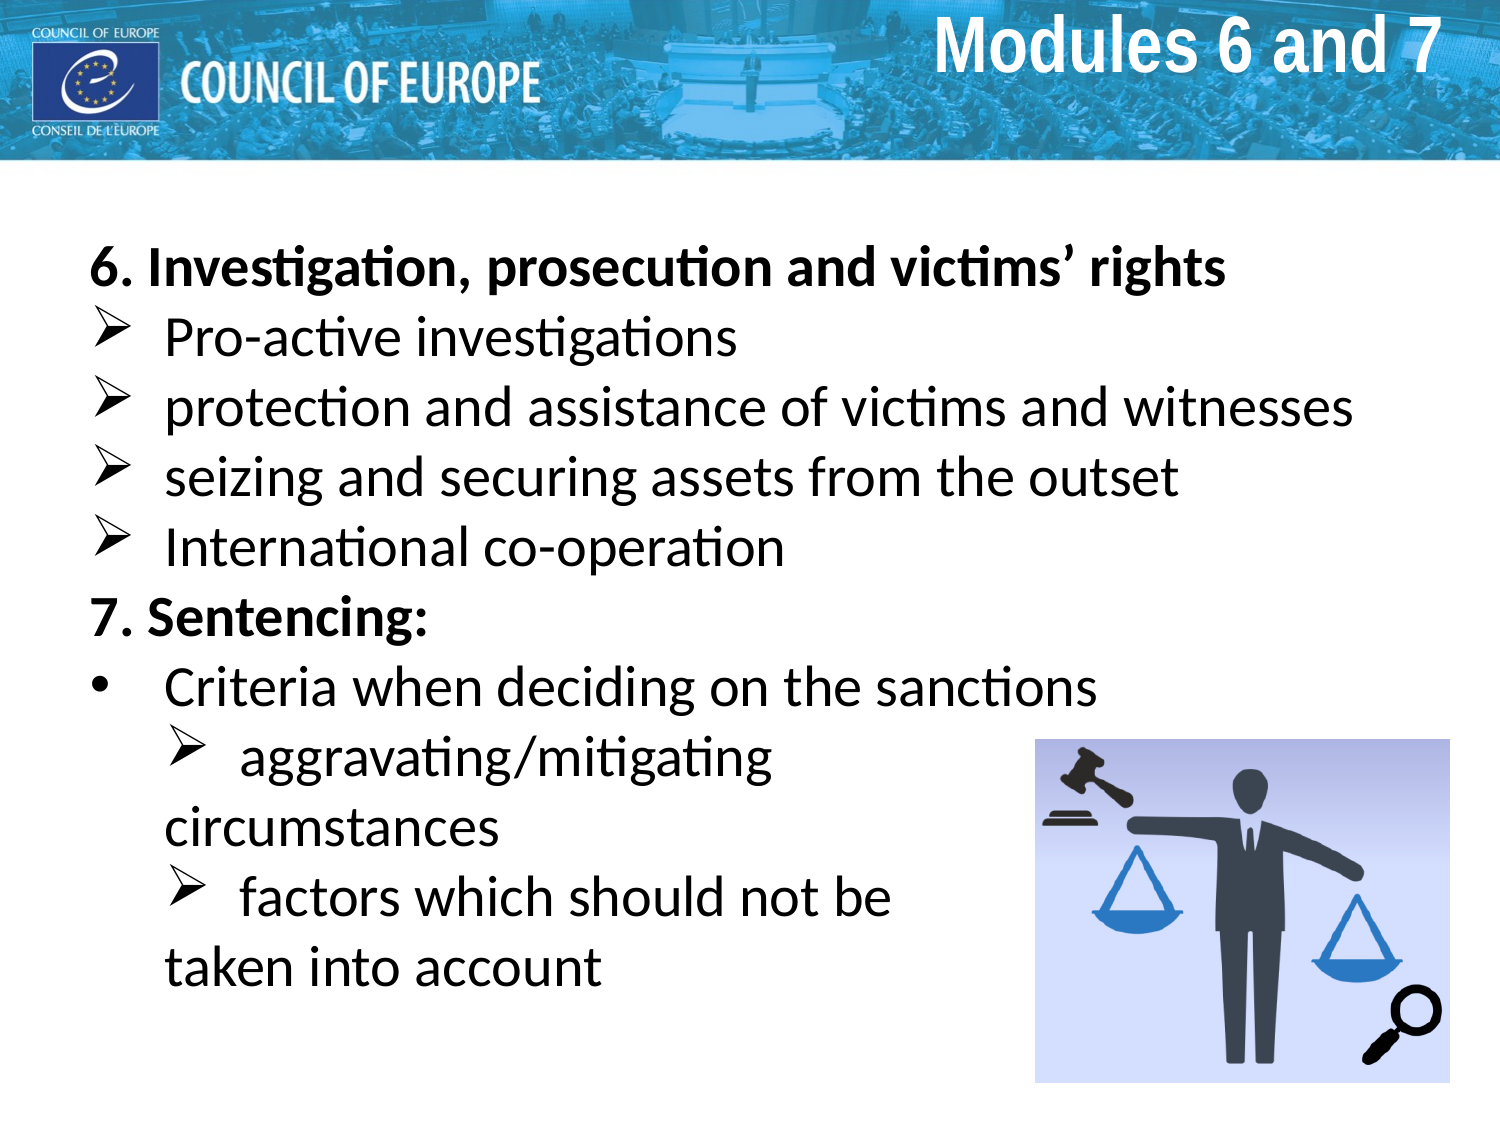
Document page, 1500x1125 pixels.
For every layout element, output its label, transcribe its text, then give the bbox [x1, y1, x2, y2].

picture [0, 0, 1500, 1125]
text_box 6. Investigation, prosecution and victims’ rights Pro-active investigations protection and assistance of victims and witnesses seizing and securing assets from the outset International co-operation 7. Sentencing: Criteria when deciding on the sanctions aggravating/mitigating circumstances factors which should not be taken into account [74, 220, 1465, 1006]
title Modules 6 and 7 [0, 0, 1459, 184]
